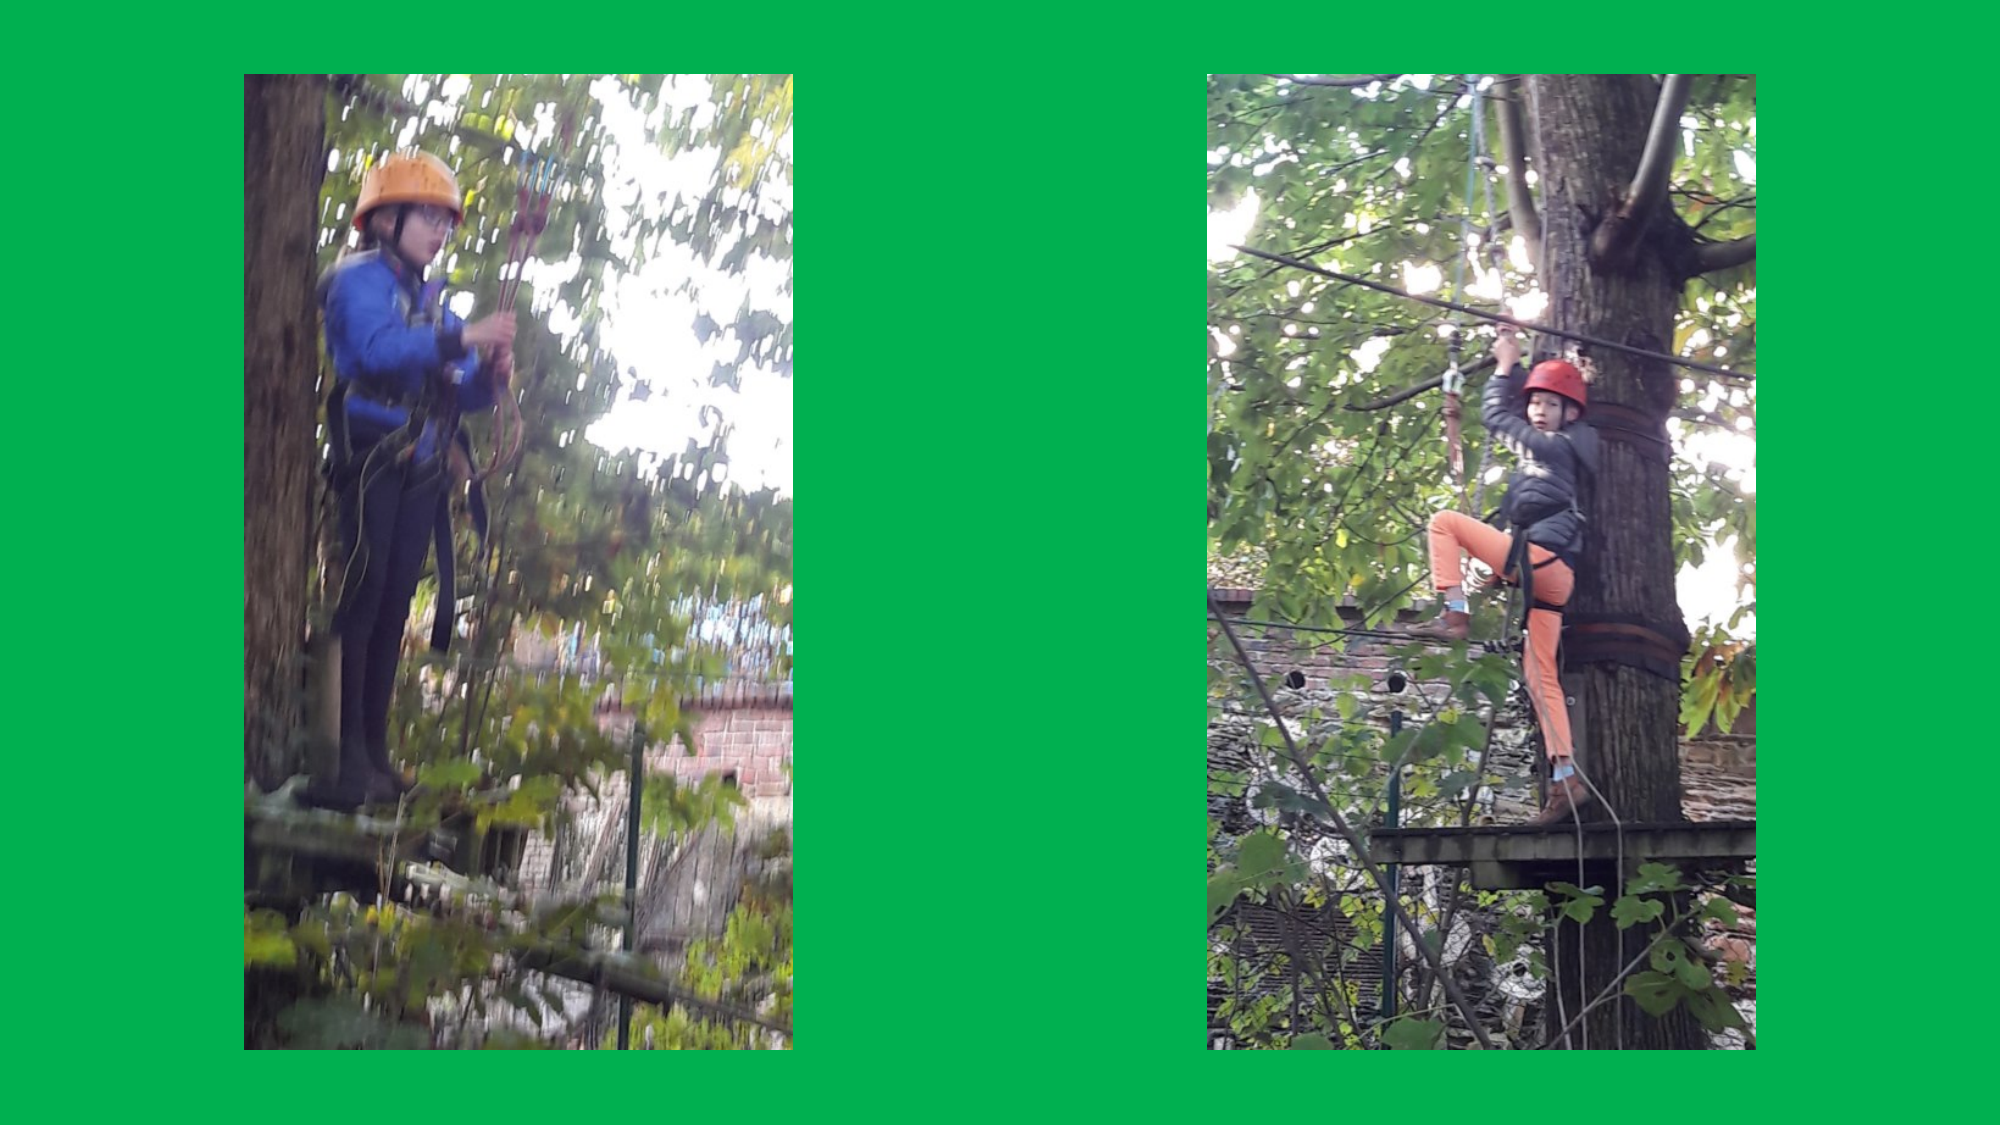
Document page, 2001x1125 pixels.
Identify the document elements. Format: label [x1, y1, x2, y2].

picture [1206, 74, 1756, 1050]
picture [244, 74, 793, 1050]
